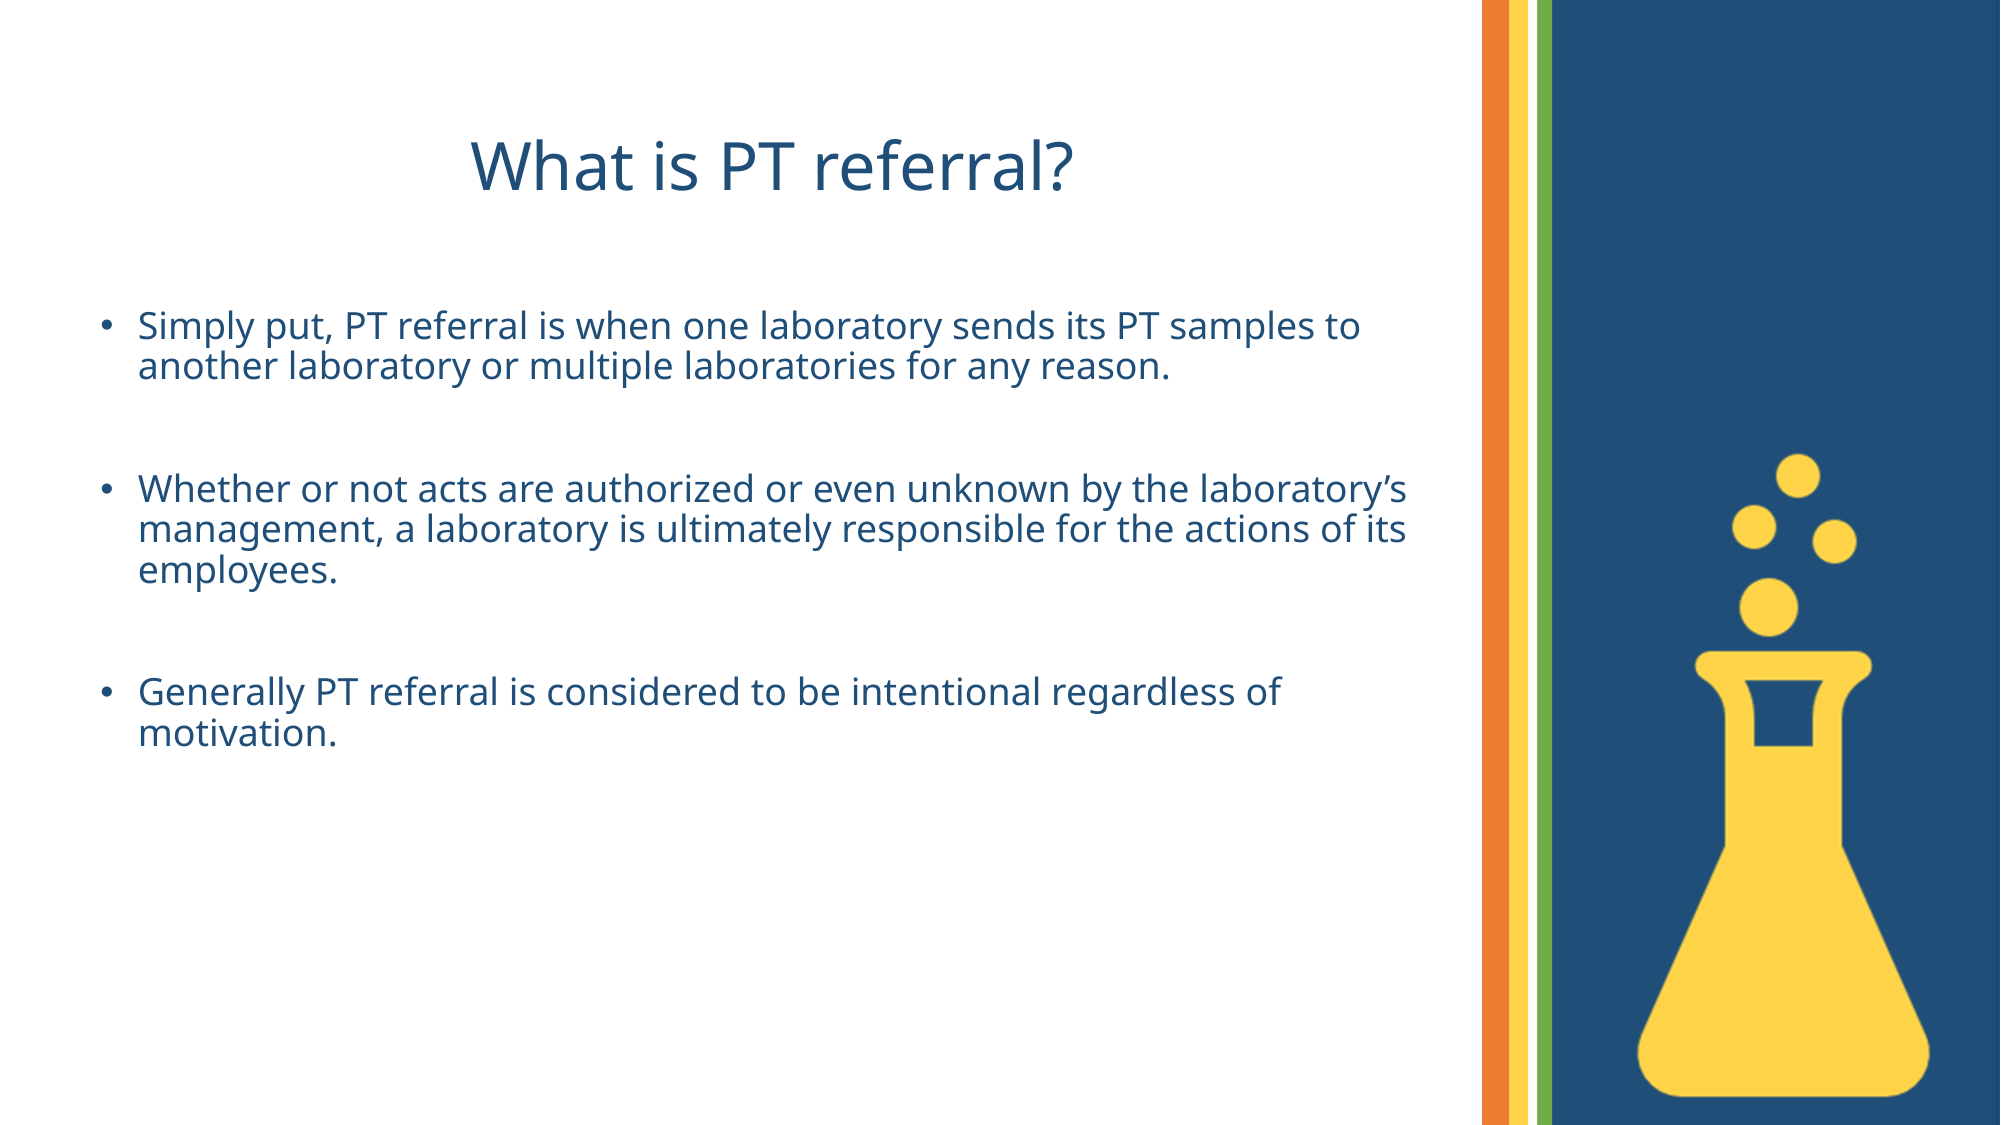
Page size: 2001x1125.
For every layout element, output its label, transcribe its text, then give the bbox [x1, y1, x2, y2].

title What is PT referral? [85, 59, 1433, 278]
list Simply put, PT referral is when one laboratory sends its PT samples to another laboratory or multiple laboratories for any reason. Whether or not acts are authorized or even unknown by the laboratory’s management, a laboratory is ultimately responsible for the actions of its employees. Generally PT referral is considered to be intentional regardless of motivation. [85, 299, 1433, 1014]
picture [1433, 0, 2000, 1125]
